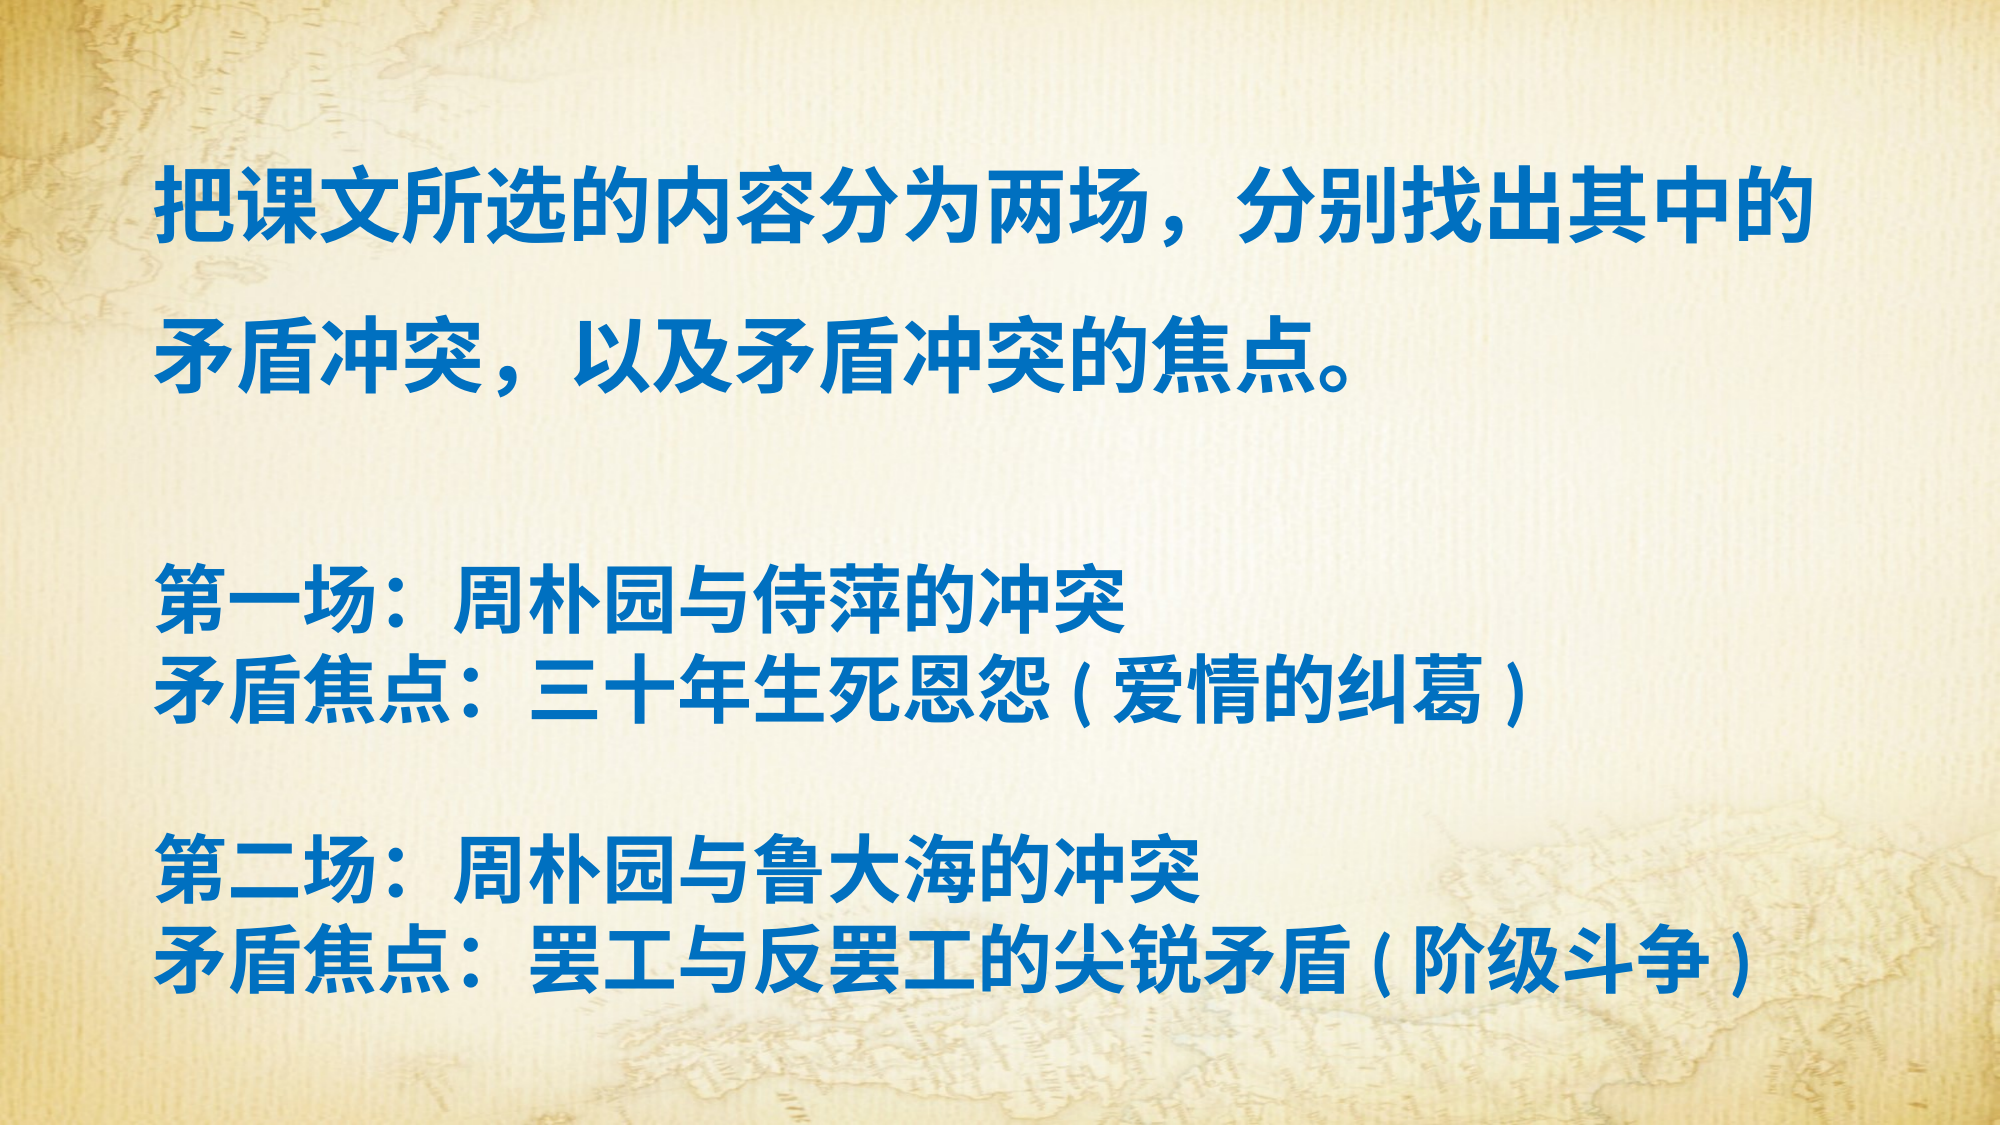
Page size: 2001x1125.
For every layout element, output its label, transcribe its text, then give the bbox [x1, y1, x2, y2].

text_box 把课文所选的内容分为两场，分别找出其中的矛盾冲突，以及矛盾冲突的焦点。 第一场：周朴园与侍萍的冲突 矛盾焦点：三十年生死恩怨(爱情的纠葛) 第二场：周朴园与鲁大海的冲突 矛盾焦点：罢工与反罢工的尖锐矛盾(阶级斗争) [137, 95, 1905, 1125]
picture [0, 0, 2000, 1125]
